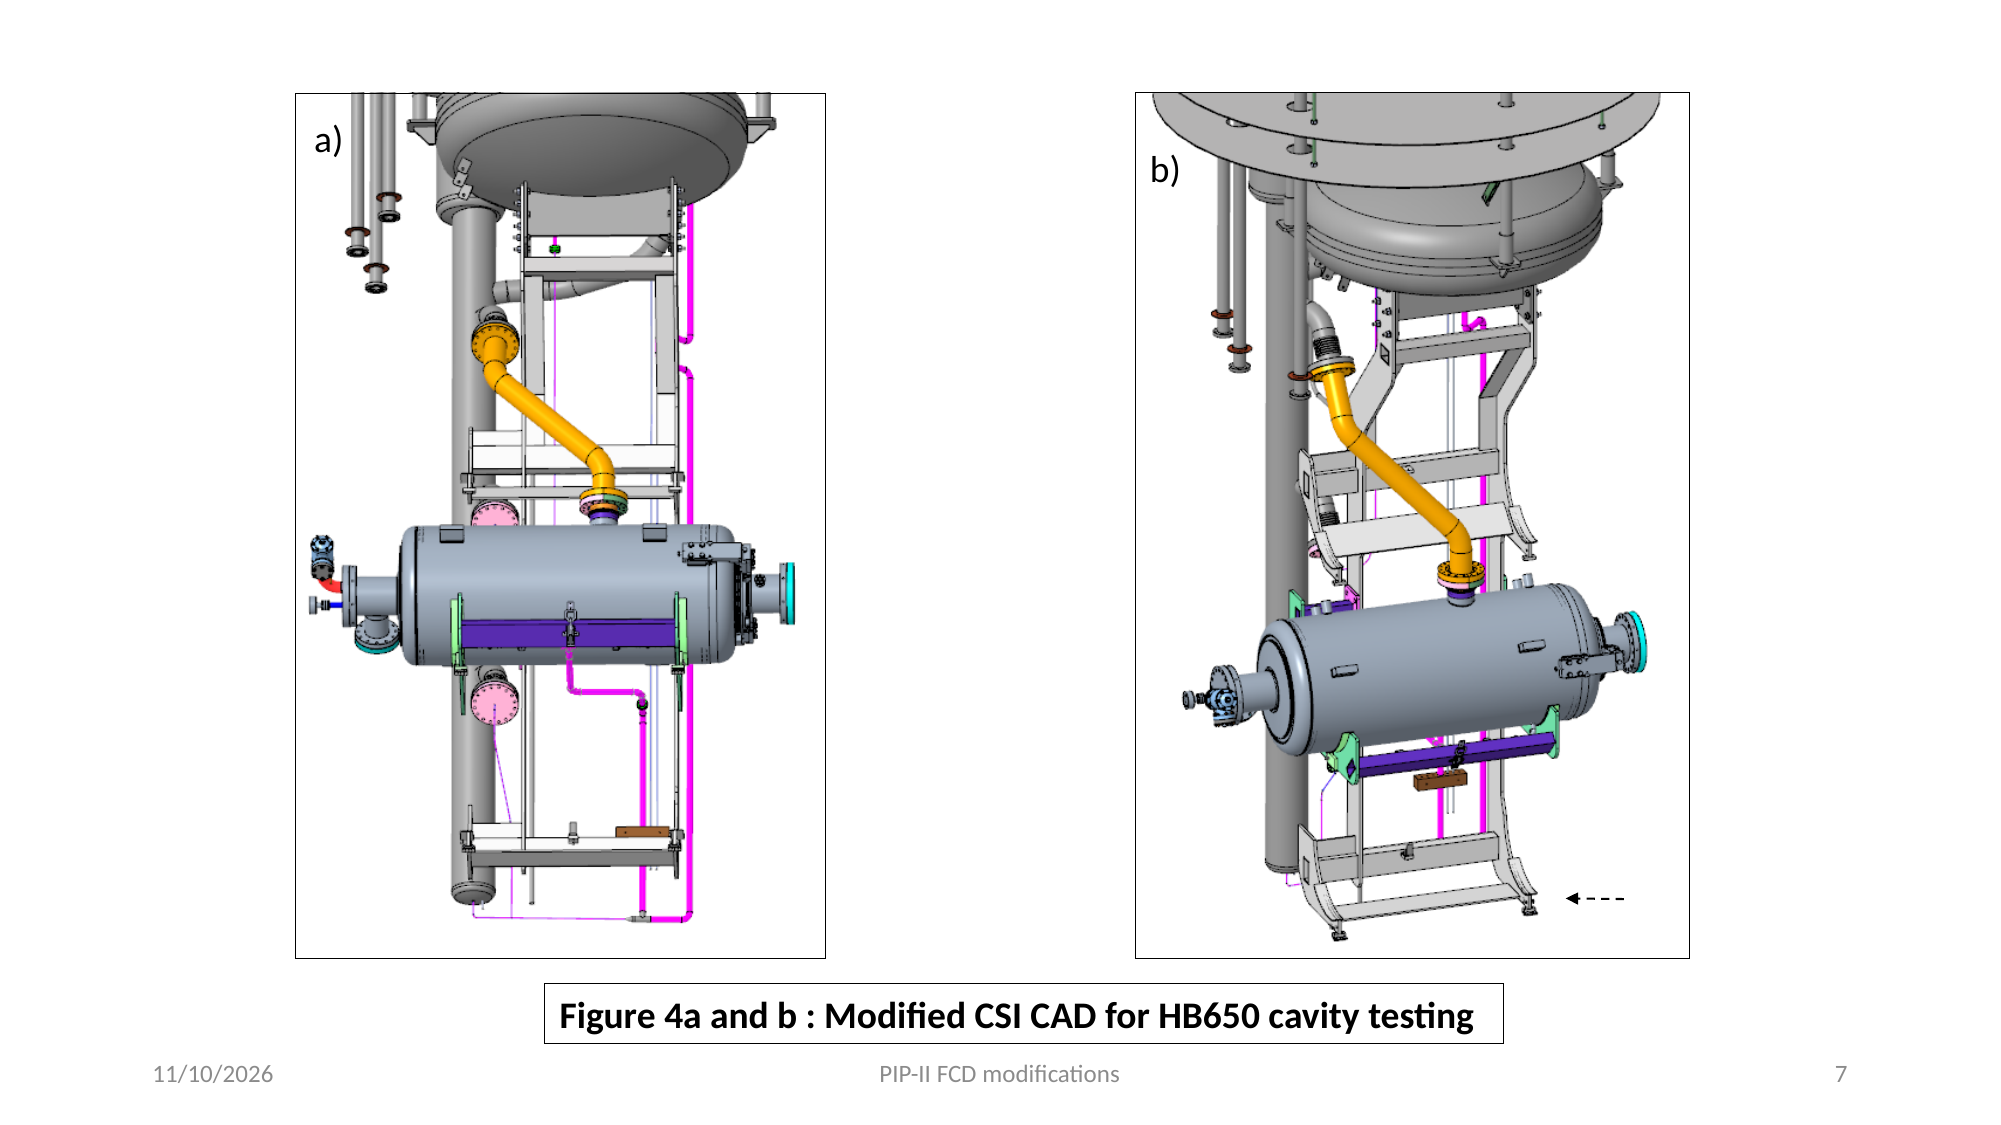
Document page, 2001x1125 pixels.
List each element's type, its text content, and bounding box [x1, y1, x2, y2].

footer PIP-II FCD modifications [662, 1044, 1338, 1103]
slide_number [137, 1042, 588, 1103]
picture [295, 92, 826, 959]
text_box Figure 4a and b : Modified CSI CAD for HB650 cavity testing [544, 983, 1504, 1044]
slide_number 7 [1412, 1042, 1863, 1103]
picture [1135, 92, 1690, 959]
